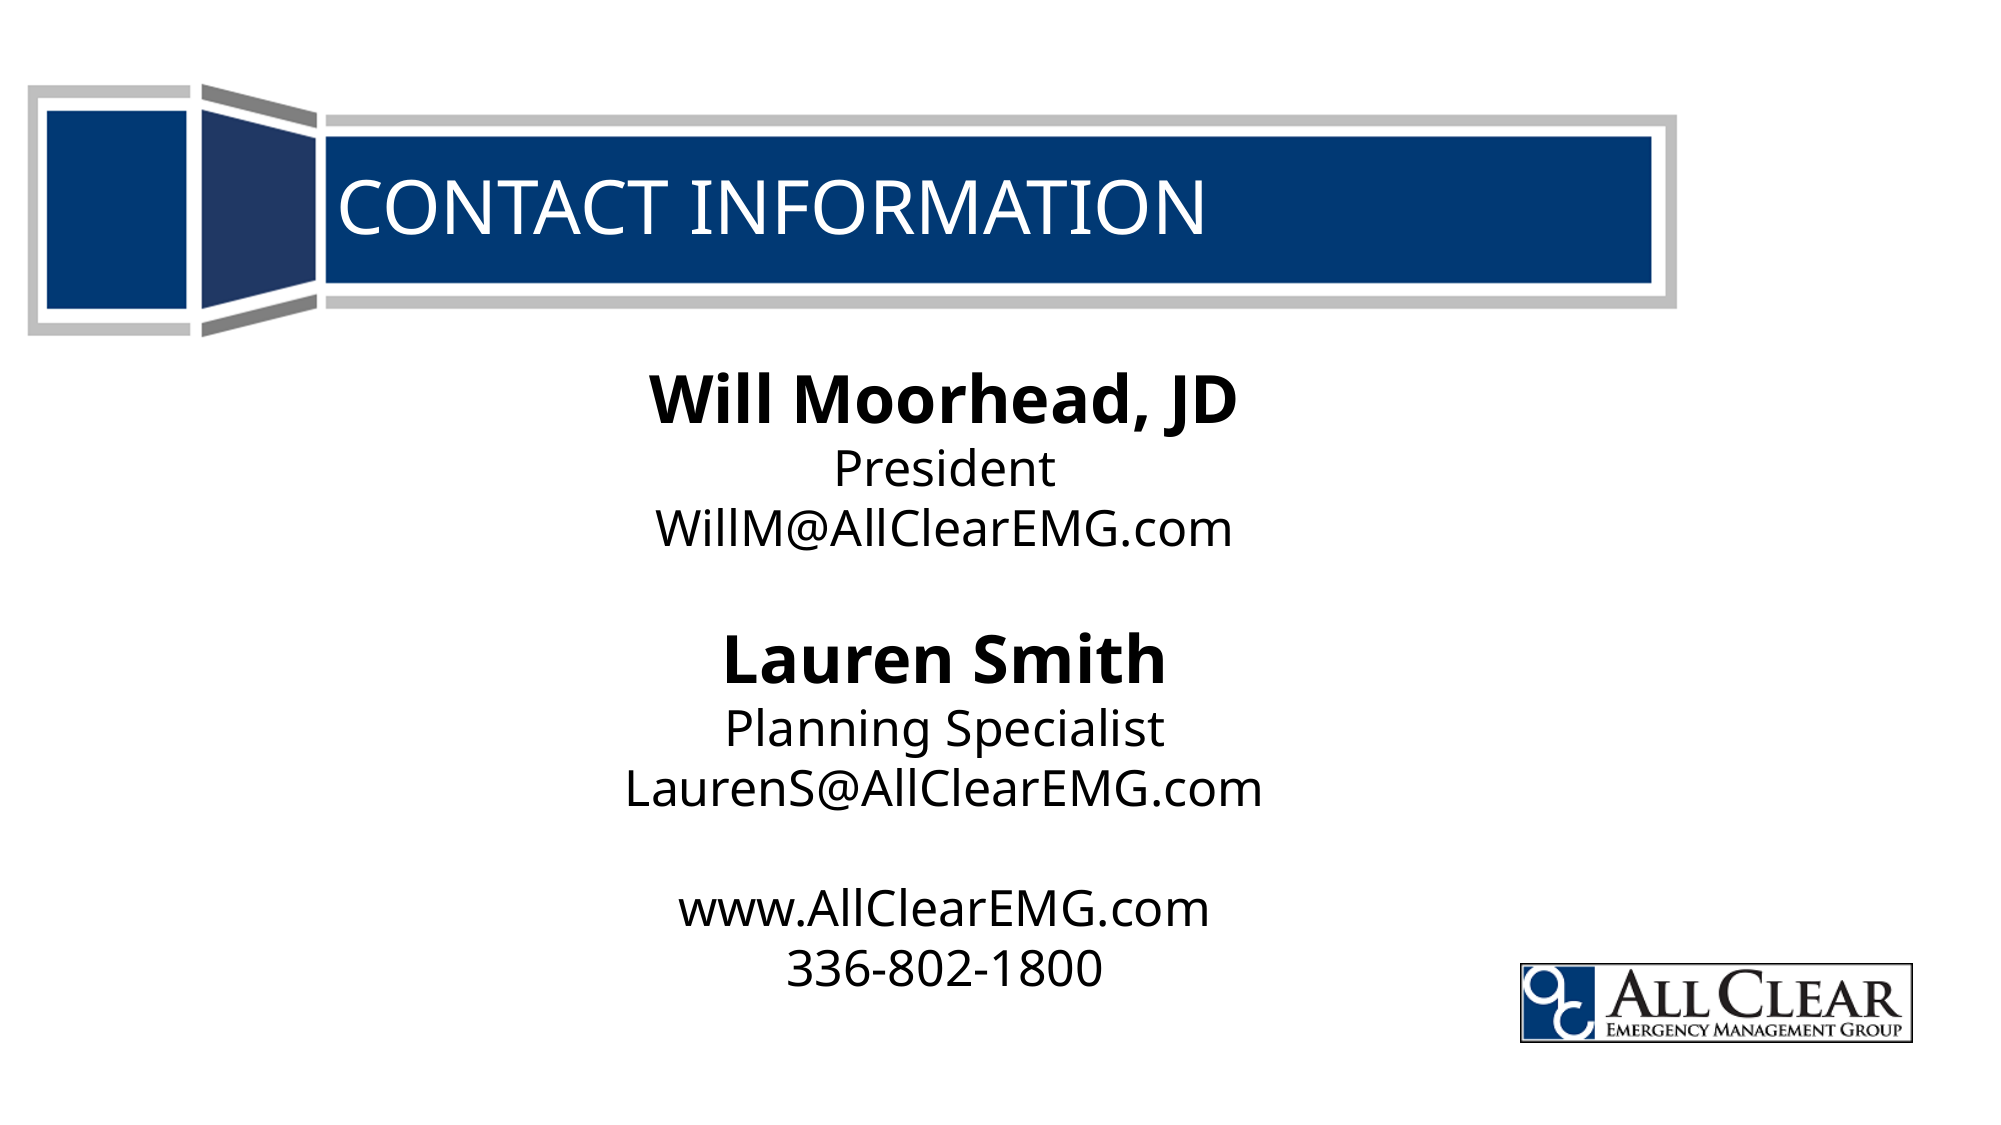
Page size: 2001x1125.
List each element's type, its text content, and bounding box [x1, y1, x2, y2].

picture [1520, 963, 1913, 1043]
text_box Will Moorhead, JD President WillM@AllClearEMG.com Lauren Smith Planning Specialist LaurenS@AllClearEMG.com www.AllClearEMG.com 336-802-1800 [529, 349, 1361, 1004]
text_box CONTACT INFORMATION [321, 152, 1628, 258]
picture [24, 79, 1691, 345]
